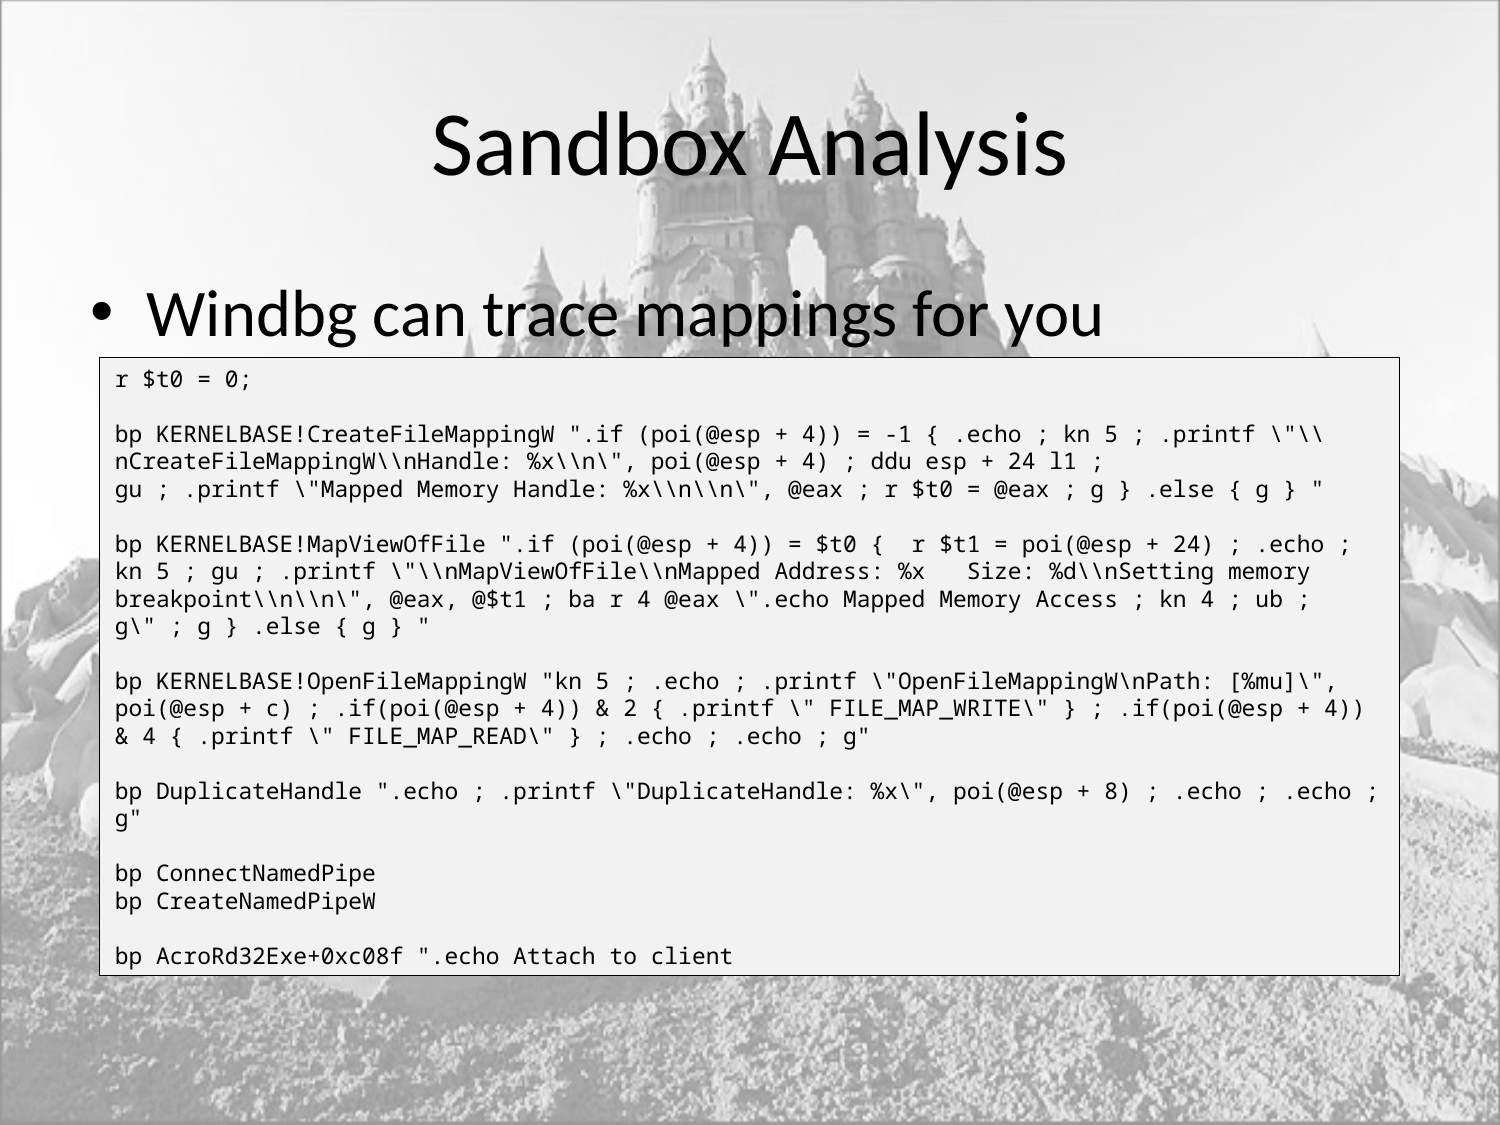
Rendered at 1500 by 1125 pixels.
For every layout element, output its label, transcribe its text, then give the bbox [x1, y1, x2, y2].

text_box r $t0 = 0; bp KERNELBASE!CreateFileMappingW ".if (poi(@esp + 4)) = -1 { .echo ; kn 5 ; .printf \"\\nCreateFileMappingW\\nHandle: %x\\n\", poi(@esp + 4) ; ddu esp + 24 l1 ; gu ; .printf \"Mapped Memory Handle: %x\\n\\n\", @eax ; r $t0 = @eax ; g } .else { g } " bp KERNELBASE!MapViewOfFile ".if (poi(@esp + 4)) = $t0 { r $t1 = poi(@esp + 24) ; .echo ; kn 5 ; gu ; .printf \"\\nMapViewOfFile\\nMapped Address: %x Size: %d\\nSetting memory breakpoint\\n\\n\", @eax, @$t1 ; ba r 4 @eax \".echo Mapped Memory Access ; kn 4 ; ub ; g\" ; g } .else { g } " bp KERNELBASE!OpenFileMappingW "kn 5 ; .echo ; .printf \"OpenFileMappingW\nPath: [%mu]\", poi(@esp + c) ; .if(poi(@esp + 4)) & 2 { .printf \" FILE_MAP_WRITE\" } ; .if(poi(@esp + 4)) & 4 { .printf \" FILE_MAP_READ\" } ; .echo ; .echo ; g" bp DuplicateHandle ".echo ; .printf \"DuplicateHandle: %x\", poi(@esp + 8) ; .echo ; .echo ; g" bp ConnectNamedPipe bp CreateNamedPipeW bp AcroRd32Exe+0xc08f ".echo Attach to client [99, 357, 1400, 976]
title Sandbox Analysis [75, 45, 1425, 233]
title Future Potential [0, 0, 1500, 1125]
list Windbg can trace mappings for you [75, 262, 1425, 1005]
